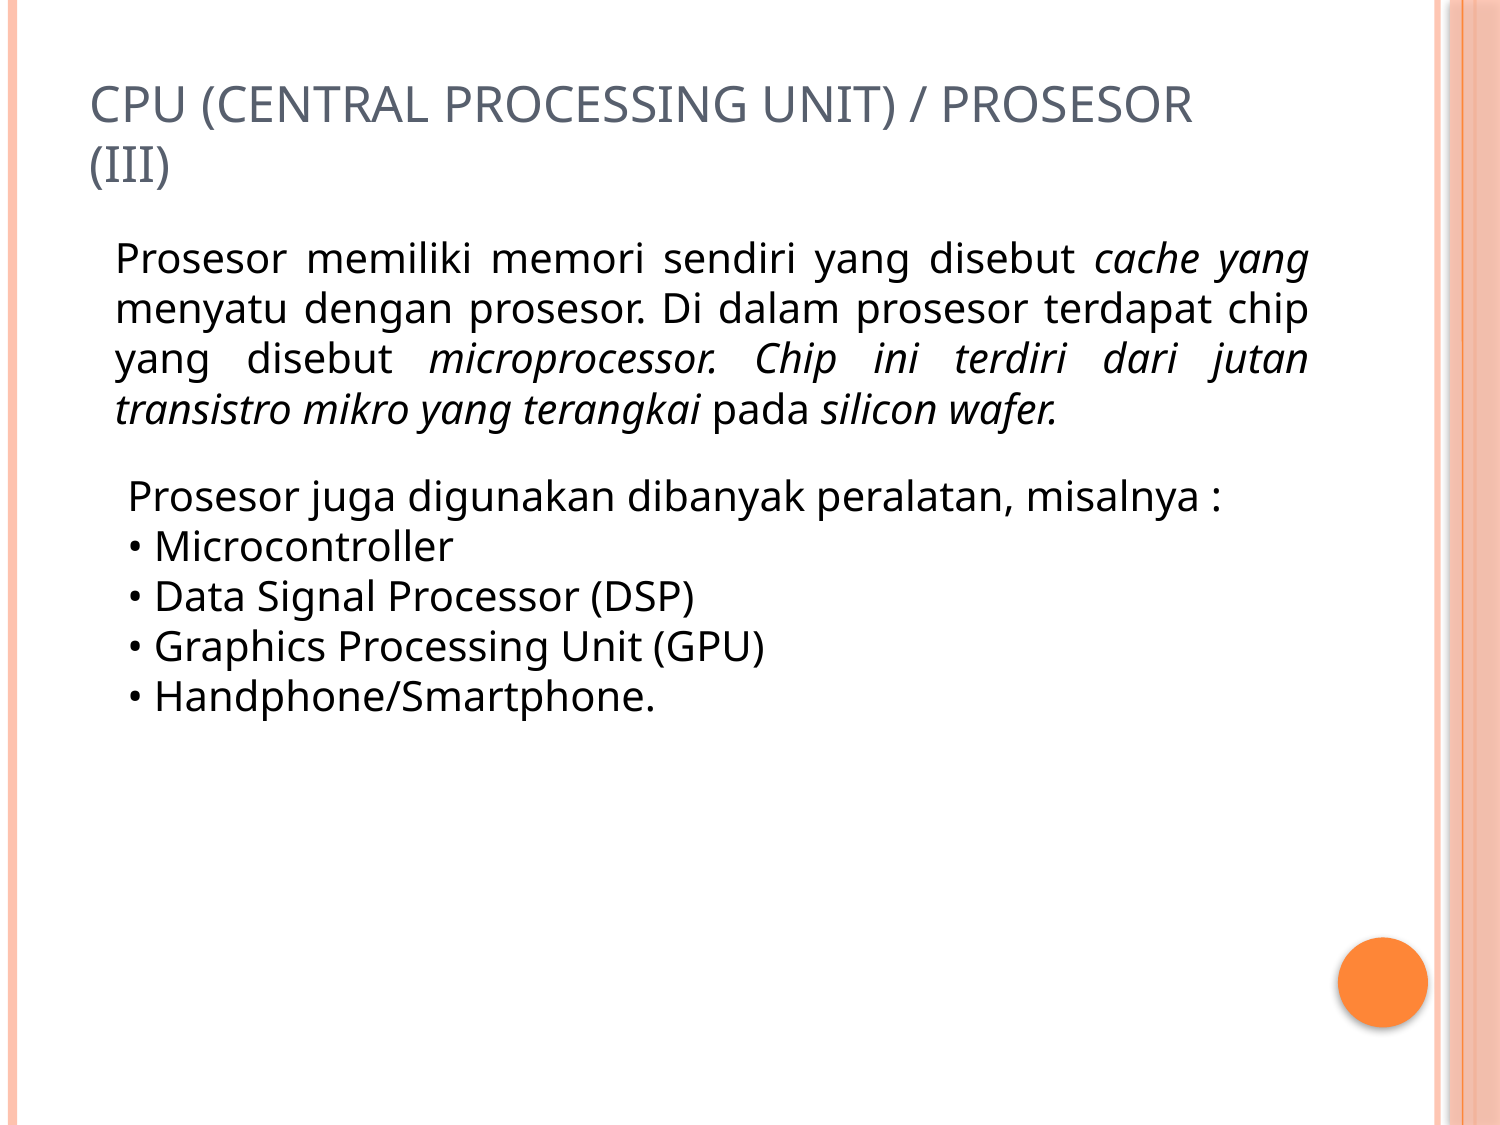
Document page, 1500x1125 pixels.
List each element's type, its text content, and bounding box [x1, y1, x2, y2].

text_box Prosesor juga digunakan dibanyak peralatan, misalnya : • Microcontroller • Data Signal Processor (DSP) • Graphics Processing Unit (GPU) • Handphone/Smartphone. [112, 462, 1325, 778]
title CPU (CENTRAL PROCESSING UNIT) / PROSESOR (III) [75, 12, 1300, 200]
text_box Prosesor memiliki memori sendiri yang disebut cache yang menyatu dengan prosesor. Di dalam prosesor terdapat chip yang disebut microprocessor. Chip ini terdiri dari jutan transistro mikro yang terangkai pada silicon wafer. [99, 224, 1325, 440]
